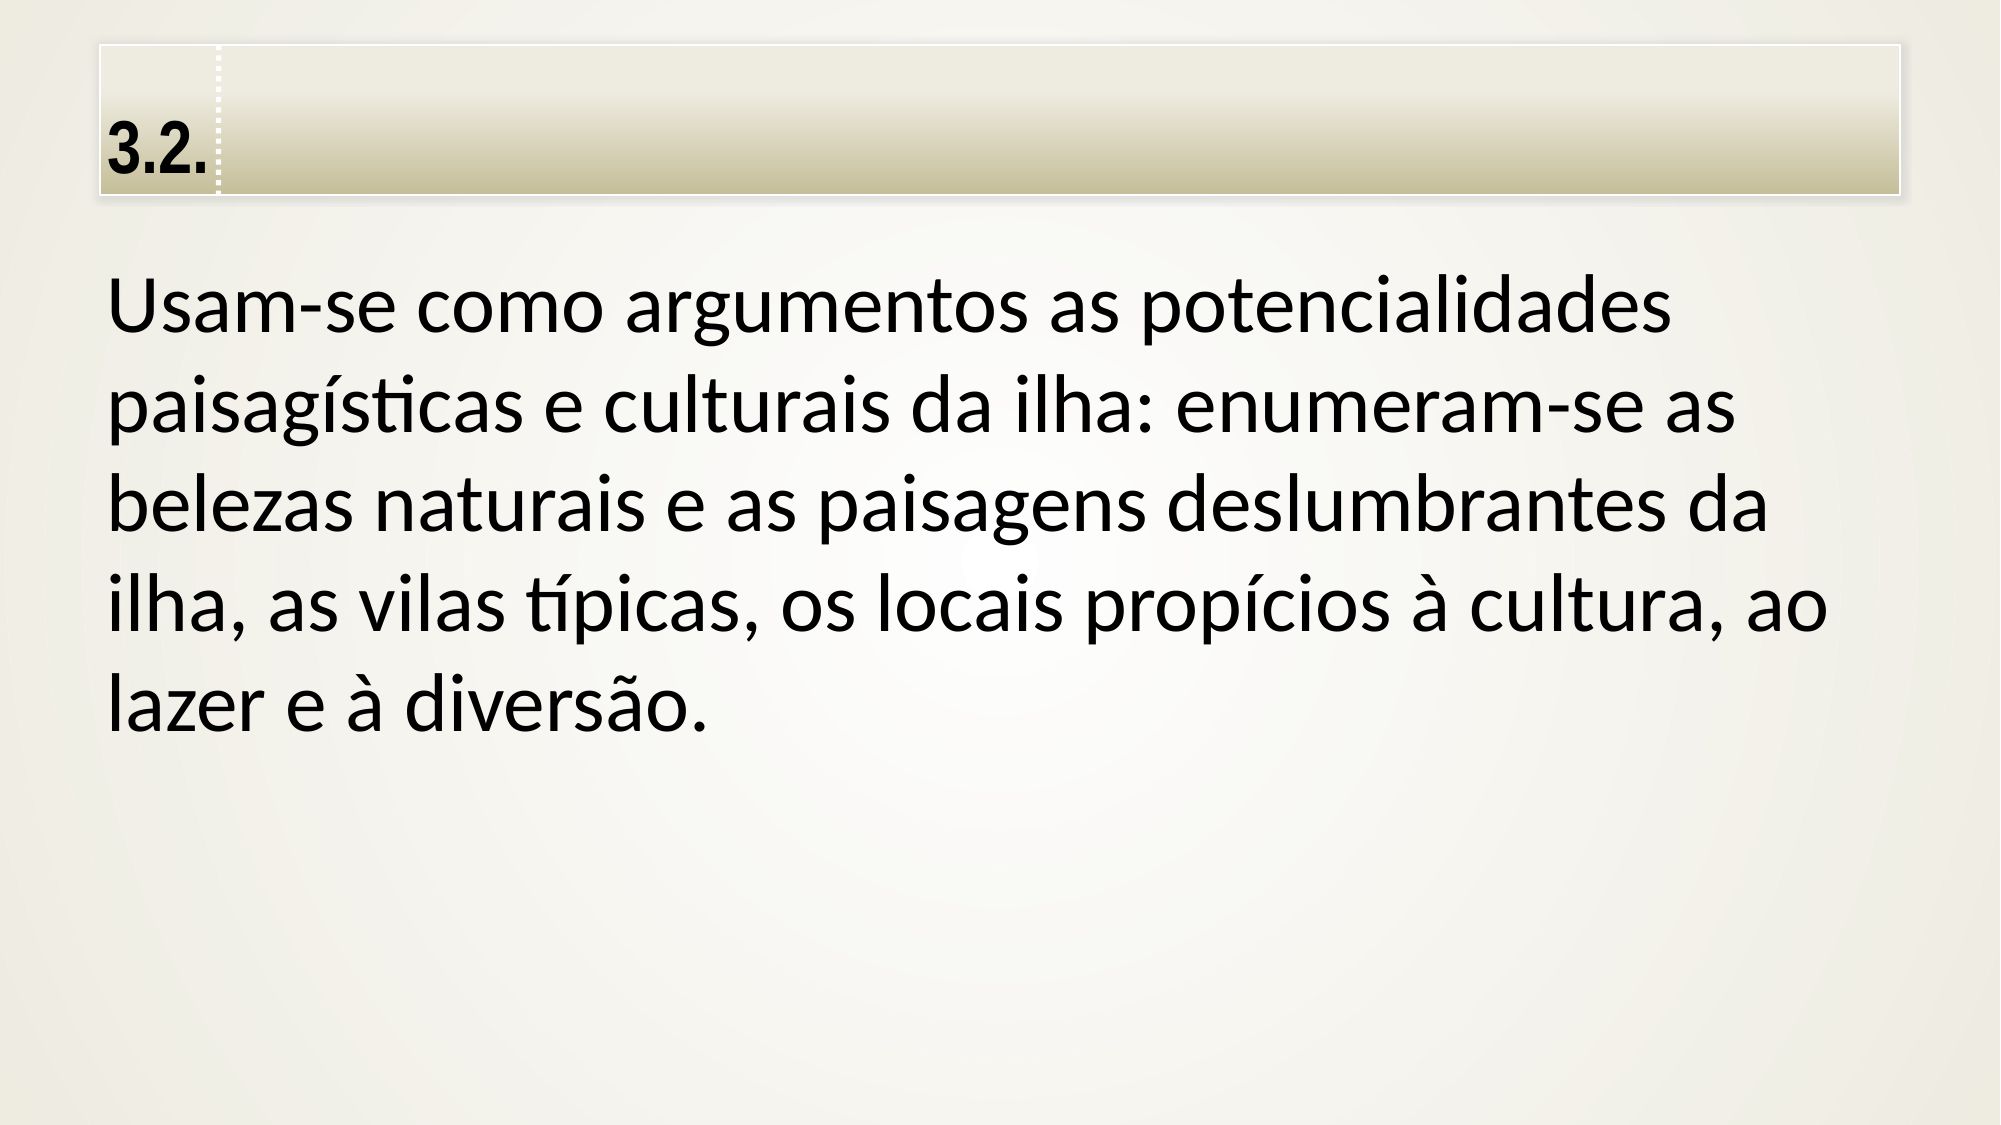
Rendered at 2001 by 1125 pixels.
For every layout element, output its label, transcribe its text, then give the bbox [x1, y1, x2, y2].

text_box Usam-se como argumentos as potencialidades paisagísticas e culturais da ilha: enumeram-se as belezas naturais e as paisagens deslumbrantes da ilha, as vilas típicas, os locais propícios à cultura, ao lazer e à diversão. [91, 241, 1937, 756]
text_box 3.2. [92, 91, 243, 196]
